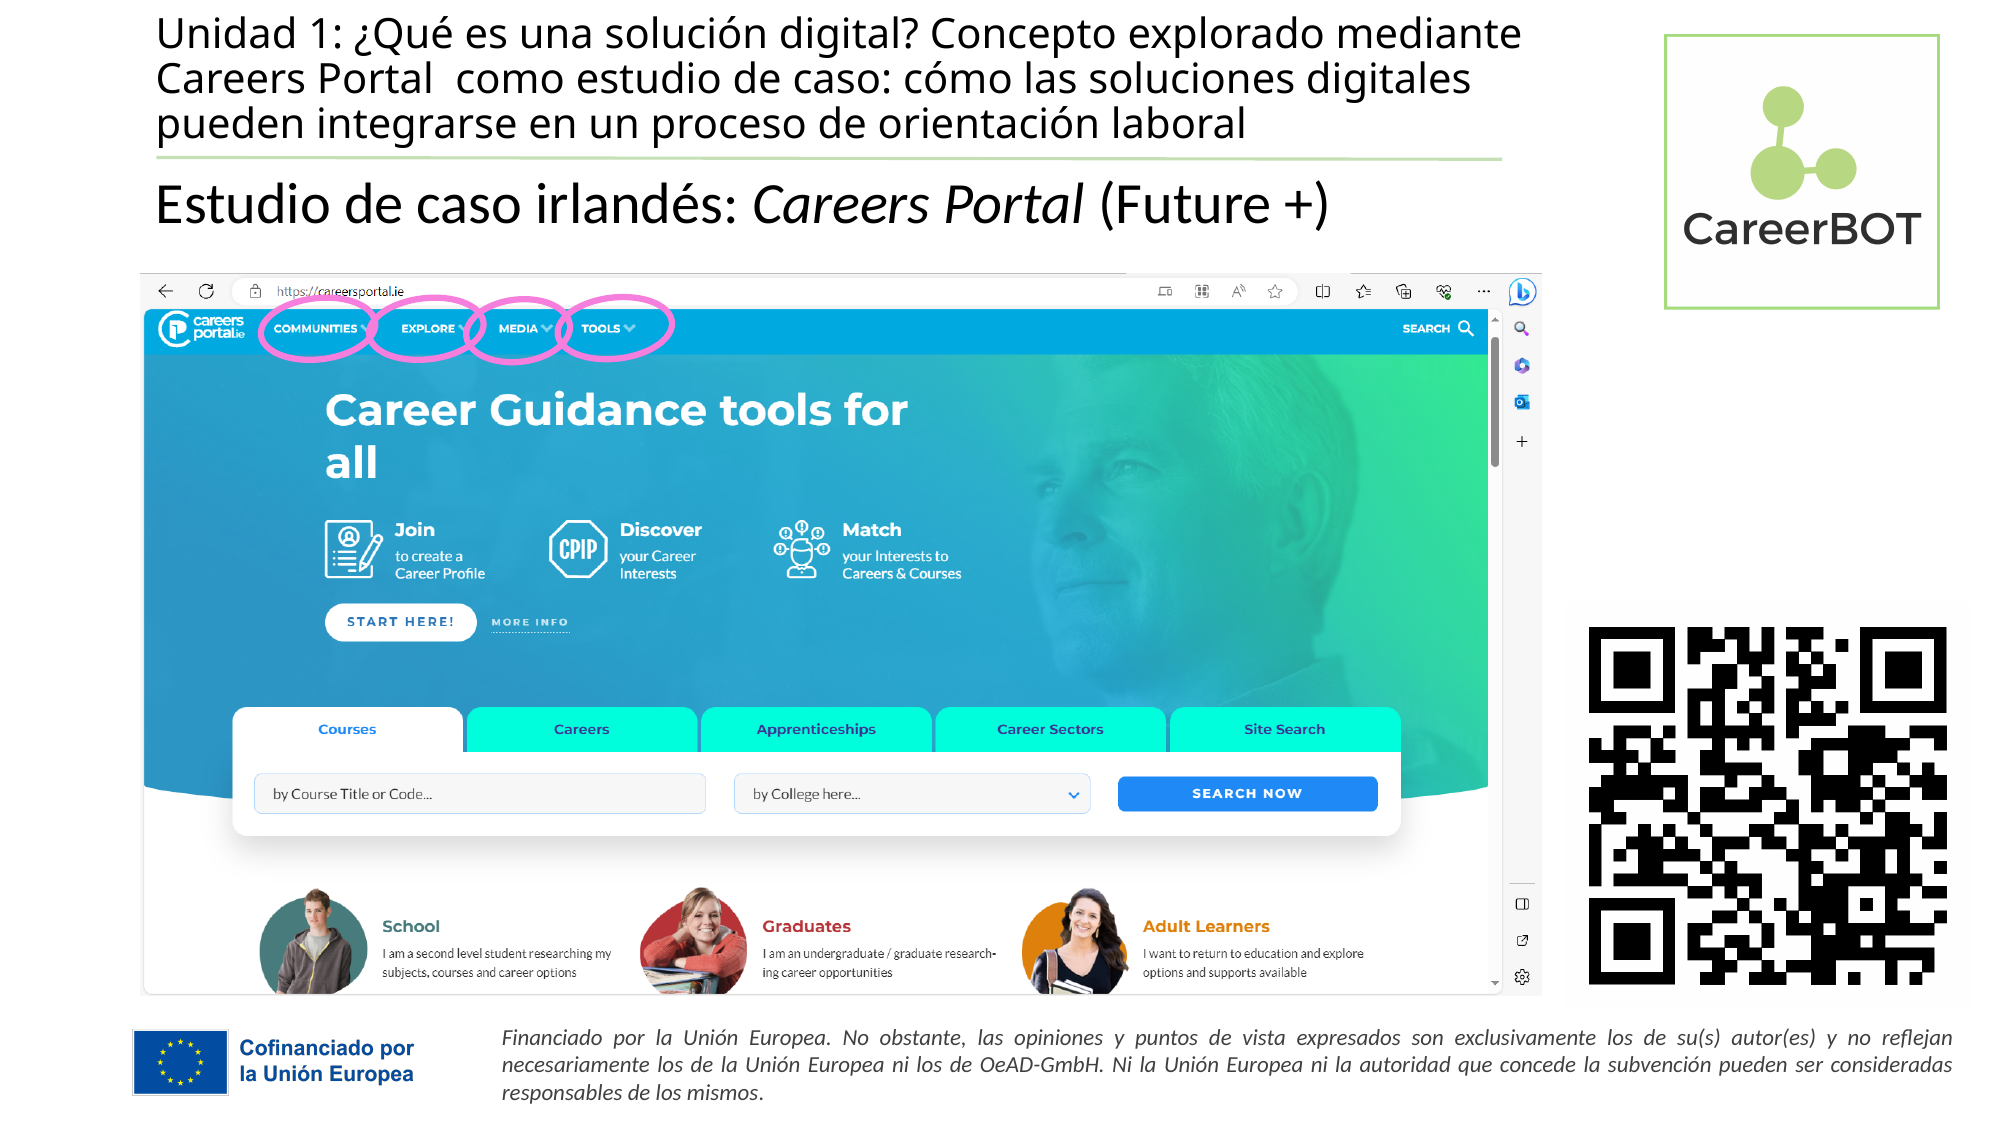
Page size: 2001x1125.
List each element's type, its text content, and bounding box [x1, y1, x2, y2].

picture [1564, 602, 1971, 1009]
title Unidad 1: ¿Qué es una solución digital? Concepto explorado mediante Careers Portal como estudio de caso: cómo las soluciones digitales pueden integrarse en un proceso de orientación laboral [140, 54, 1605, 156]
picture [140, 273, 1542, 996]
picture [1664, 34, 1940, 310]
text_box [140, 262, 1605, 1009]
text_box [130, 1014, 1970, 1113]
subtitle Estudio de caso irlandés: Careers Portal (Future +) [140, 166, 1605, 256]
